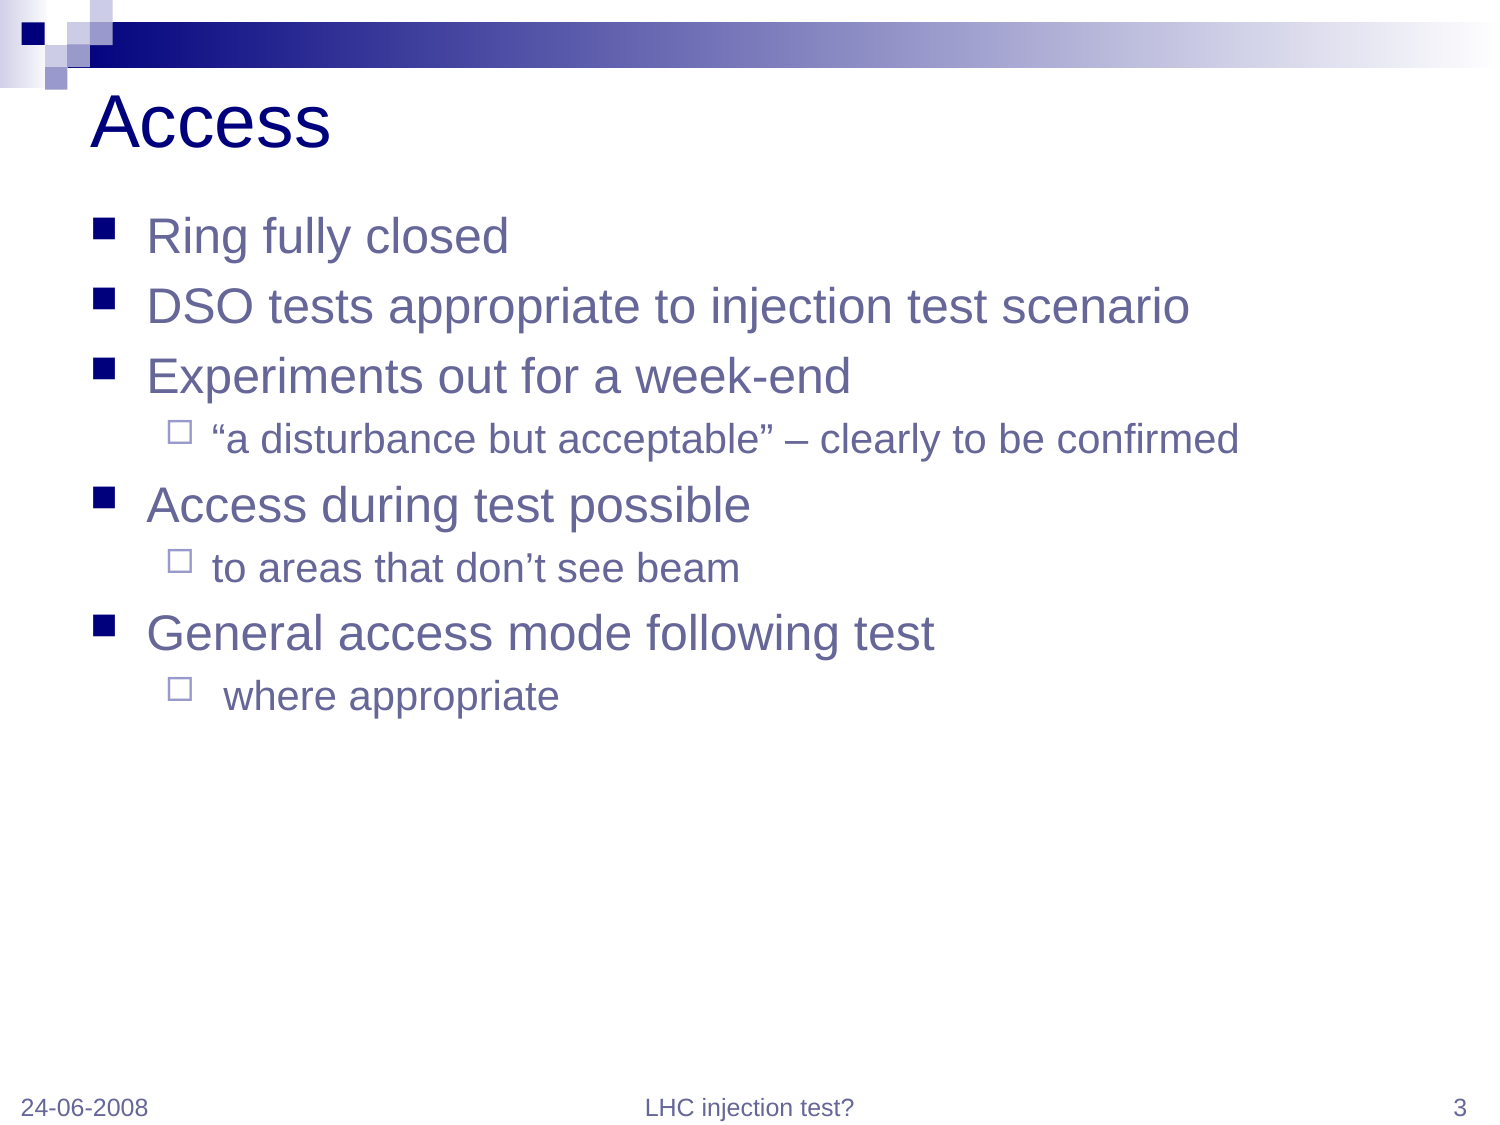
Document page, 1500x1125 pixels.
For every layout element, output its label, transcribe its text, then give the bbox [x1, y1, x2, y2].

title Access [74, 74, 1426, 162]
slide_number 3 [1131, 1087, 1483, 1125]
list Ring fully closed DSO tests appropriate to injection test scenario Experiments out for a week-end “a disturbance but acceptable” – clearly to be confirmed Access during test possible to areas that don’t see beam General access mode following test where appropriate [74, 196, 1426, 1036]
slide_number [5, 1085, 356, 1125]
footer LHC injection test? [512, 1087, 988, 1125]
